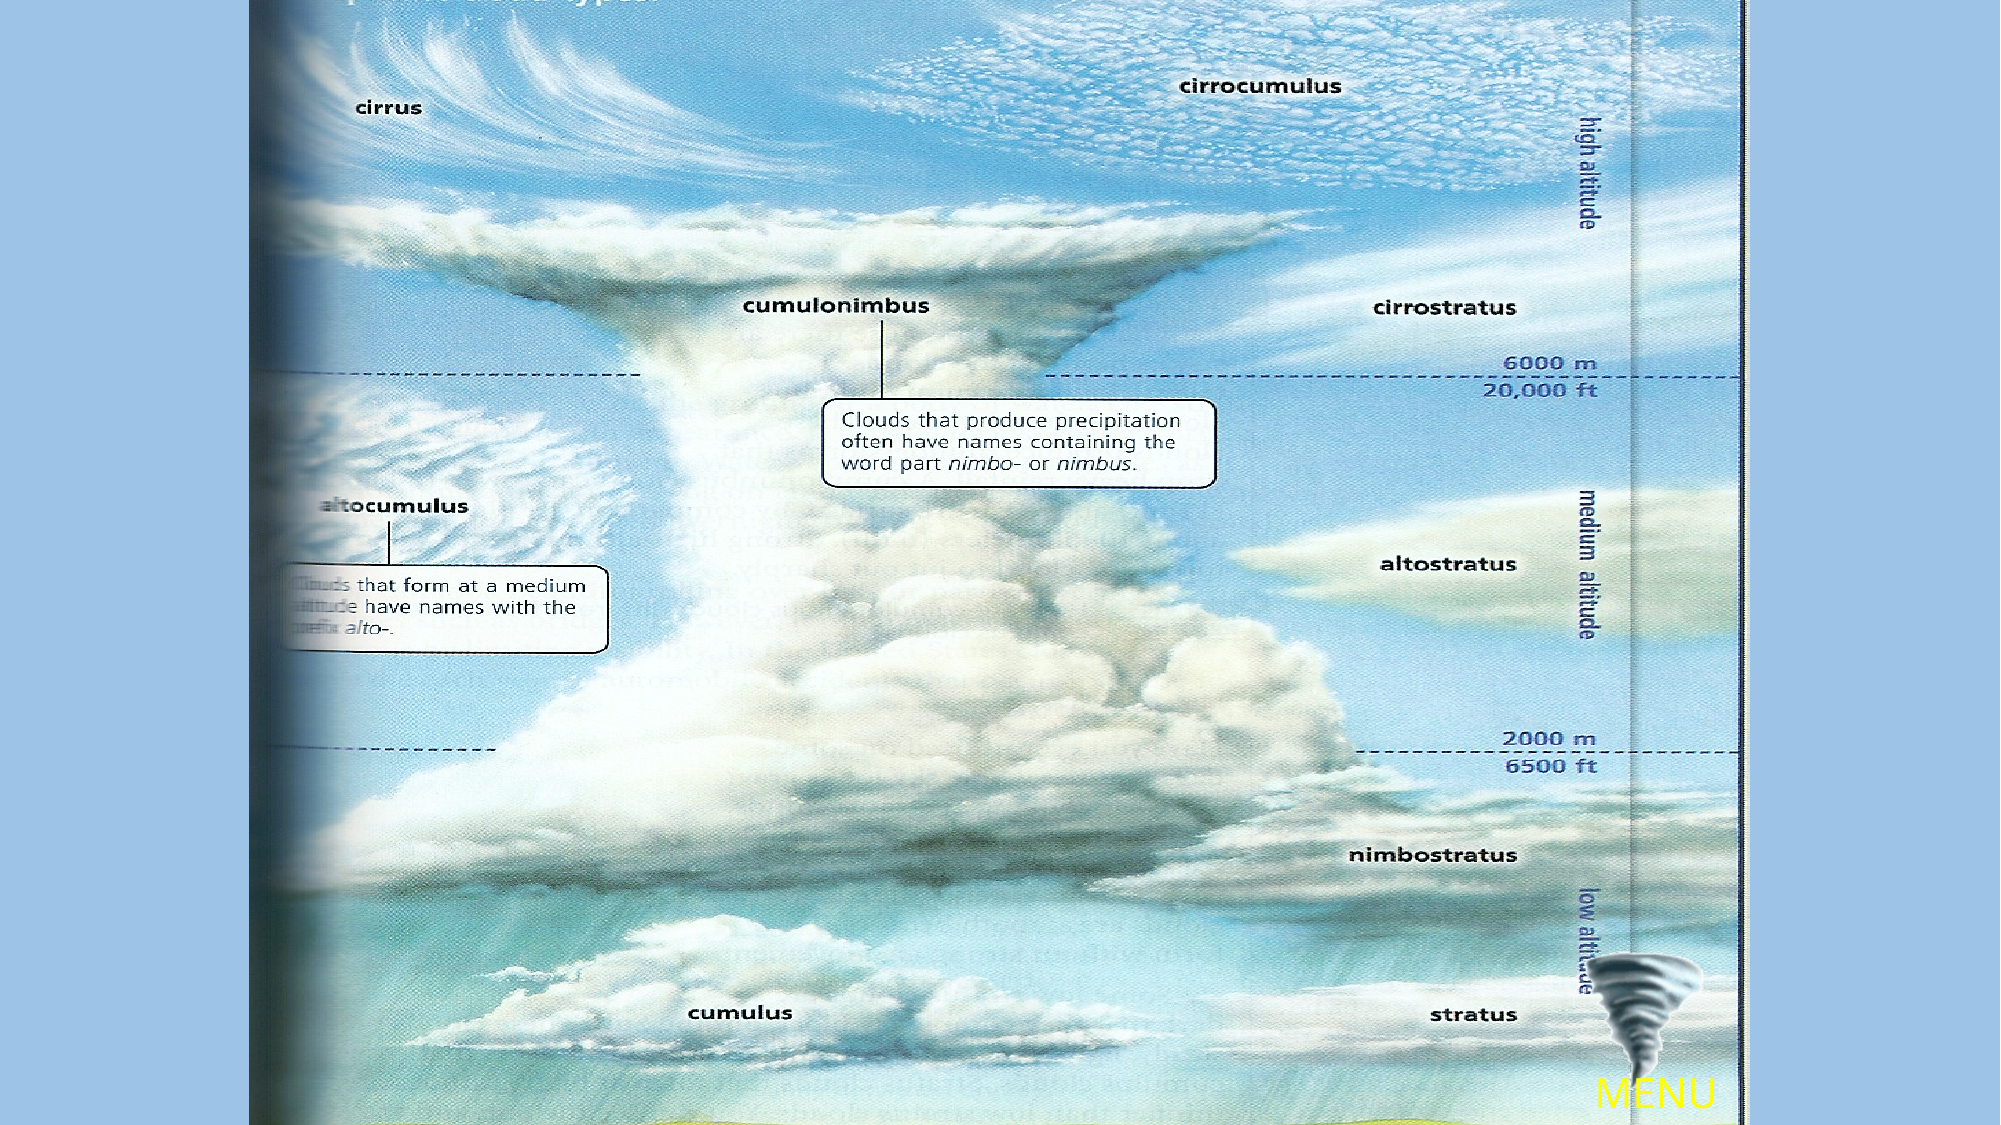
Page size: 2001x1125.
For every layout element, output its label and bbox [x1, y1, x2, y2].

text_box [1549, 947, 1751, 1125]
list [249, 0, 1750, 1125]
